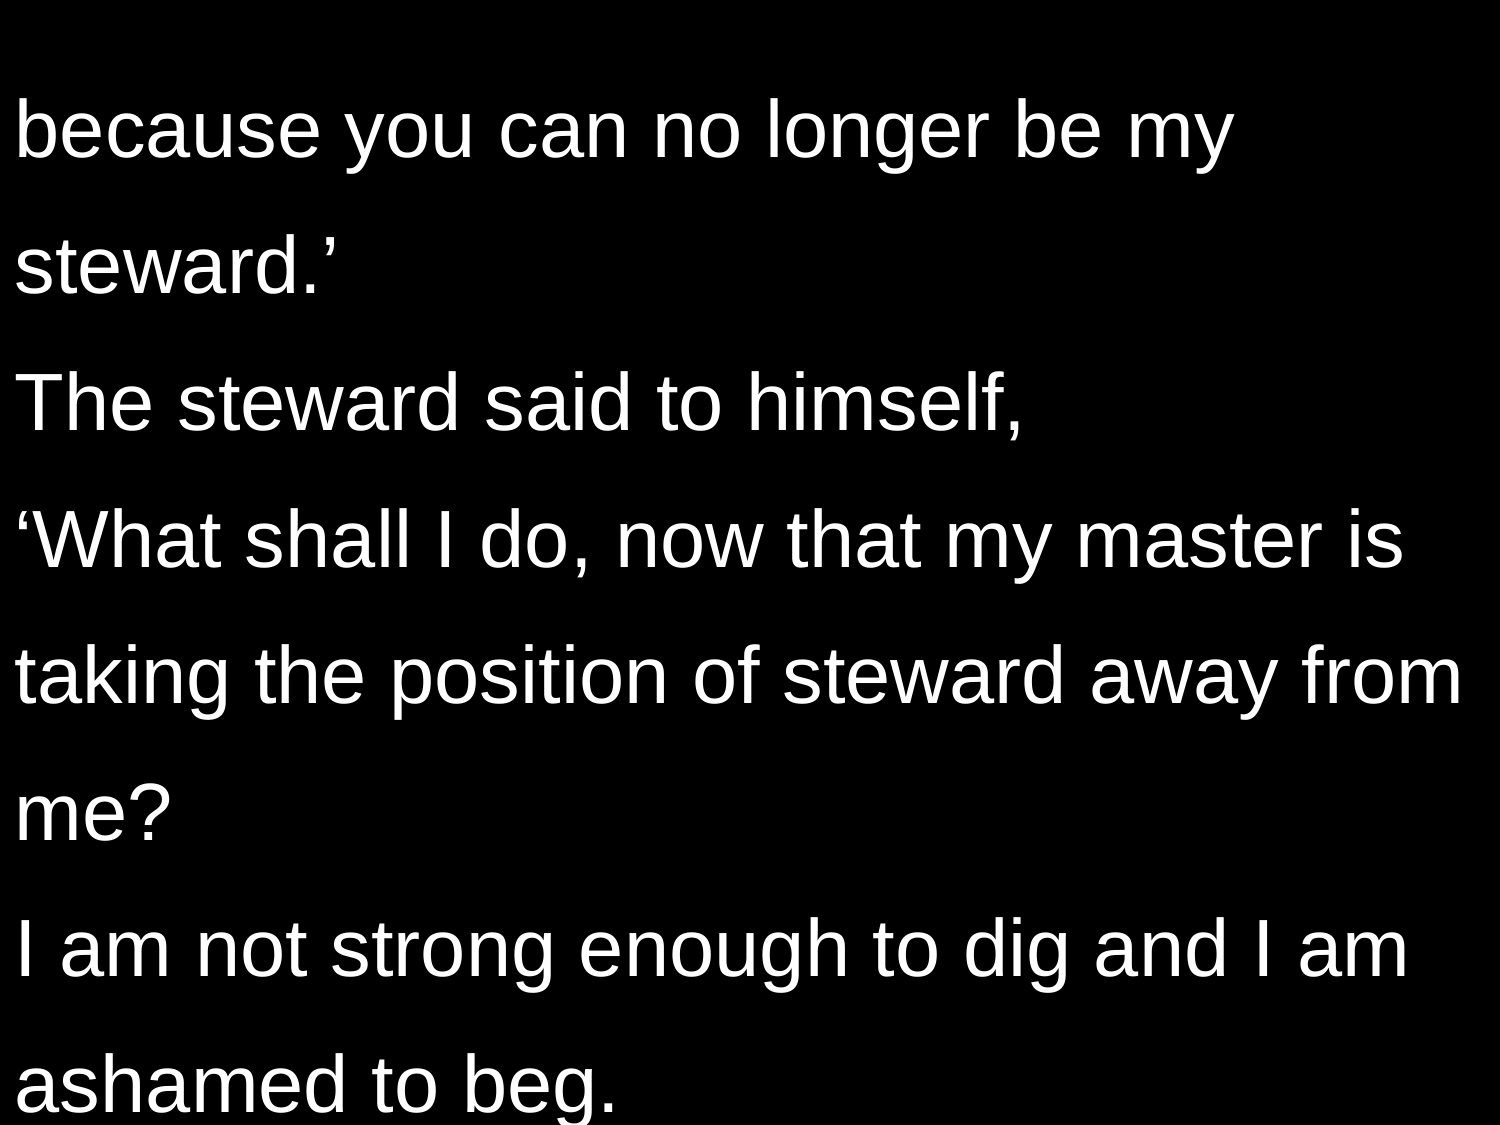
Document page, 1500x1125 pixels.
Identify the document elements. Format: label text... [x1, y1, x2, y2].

text_box because you can no longer be my steward.’ The steward said to himself, ‘What shall I do, now that my master is taking the position of steward away from me? I am not strong enough to dig and I am ashamed to beg. [0, 29, 1500, 1125]
